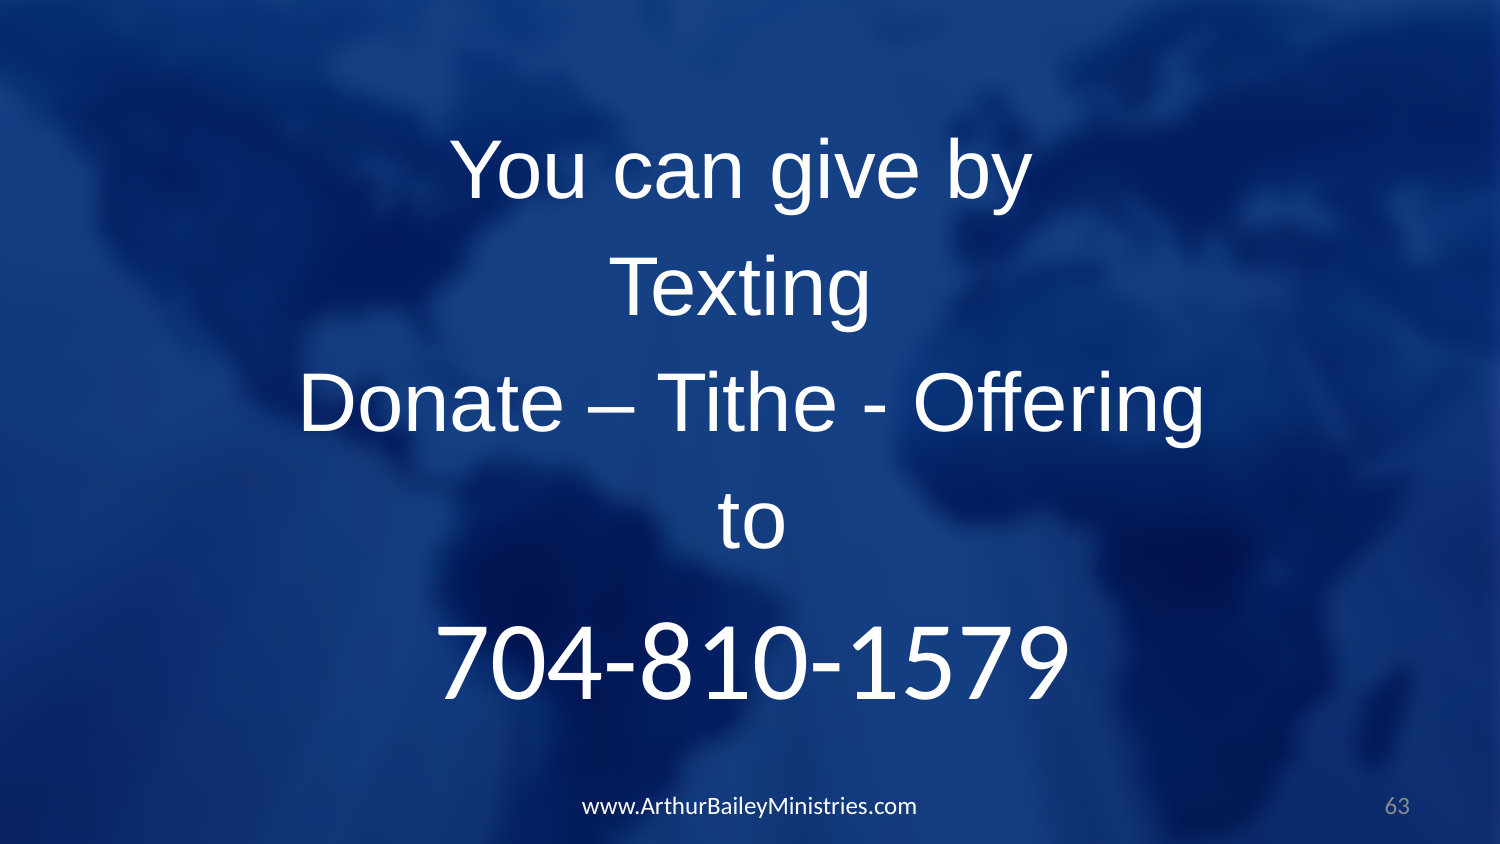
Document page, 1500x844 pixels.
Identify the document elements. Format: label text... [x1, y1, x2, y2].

slide_number 63 [1074, 782, 1425, 827]
footer www.ArthurBaileyMinistries.com [512, 782, 988, 827]
picture [0, 0, 1500, 844]
list You can give by Texting Donate – Tithe - Offering to 704-810-1579 [151, 107, 1355, 741]
